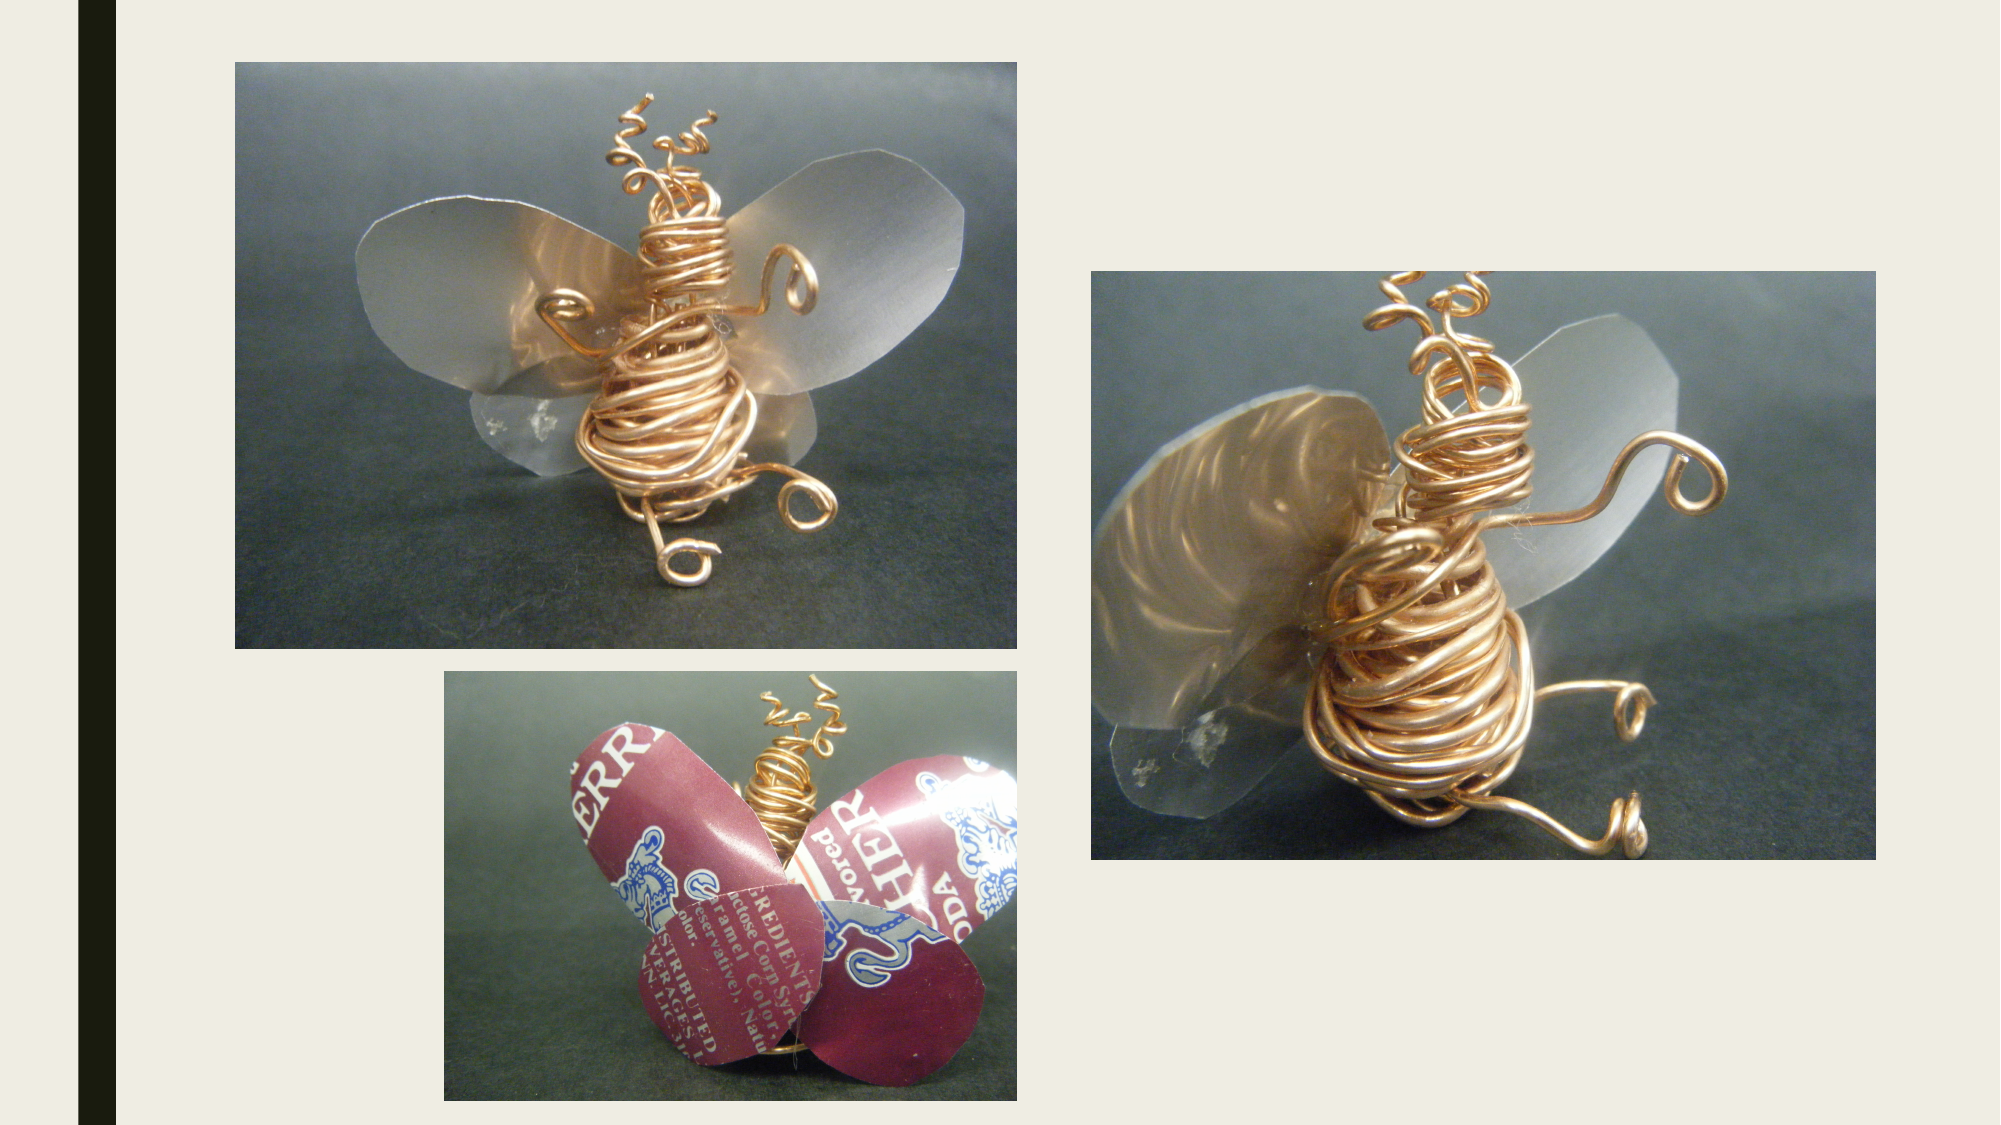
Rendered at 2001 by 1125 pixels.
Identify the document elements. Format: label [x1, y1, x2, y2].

picture [444, 671, 1017, 1101]
picture [235, 62, 1017, 649]
list [1091, 271, 1875, 860]
